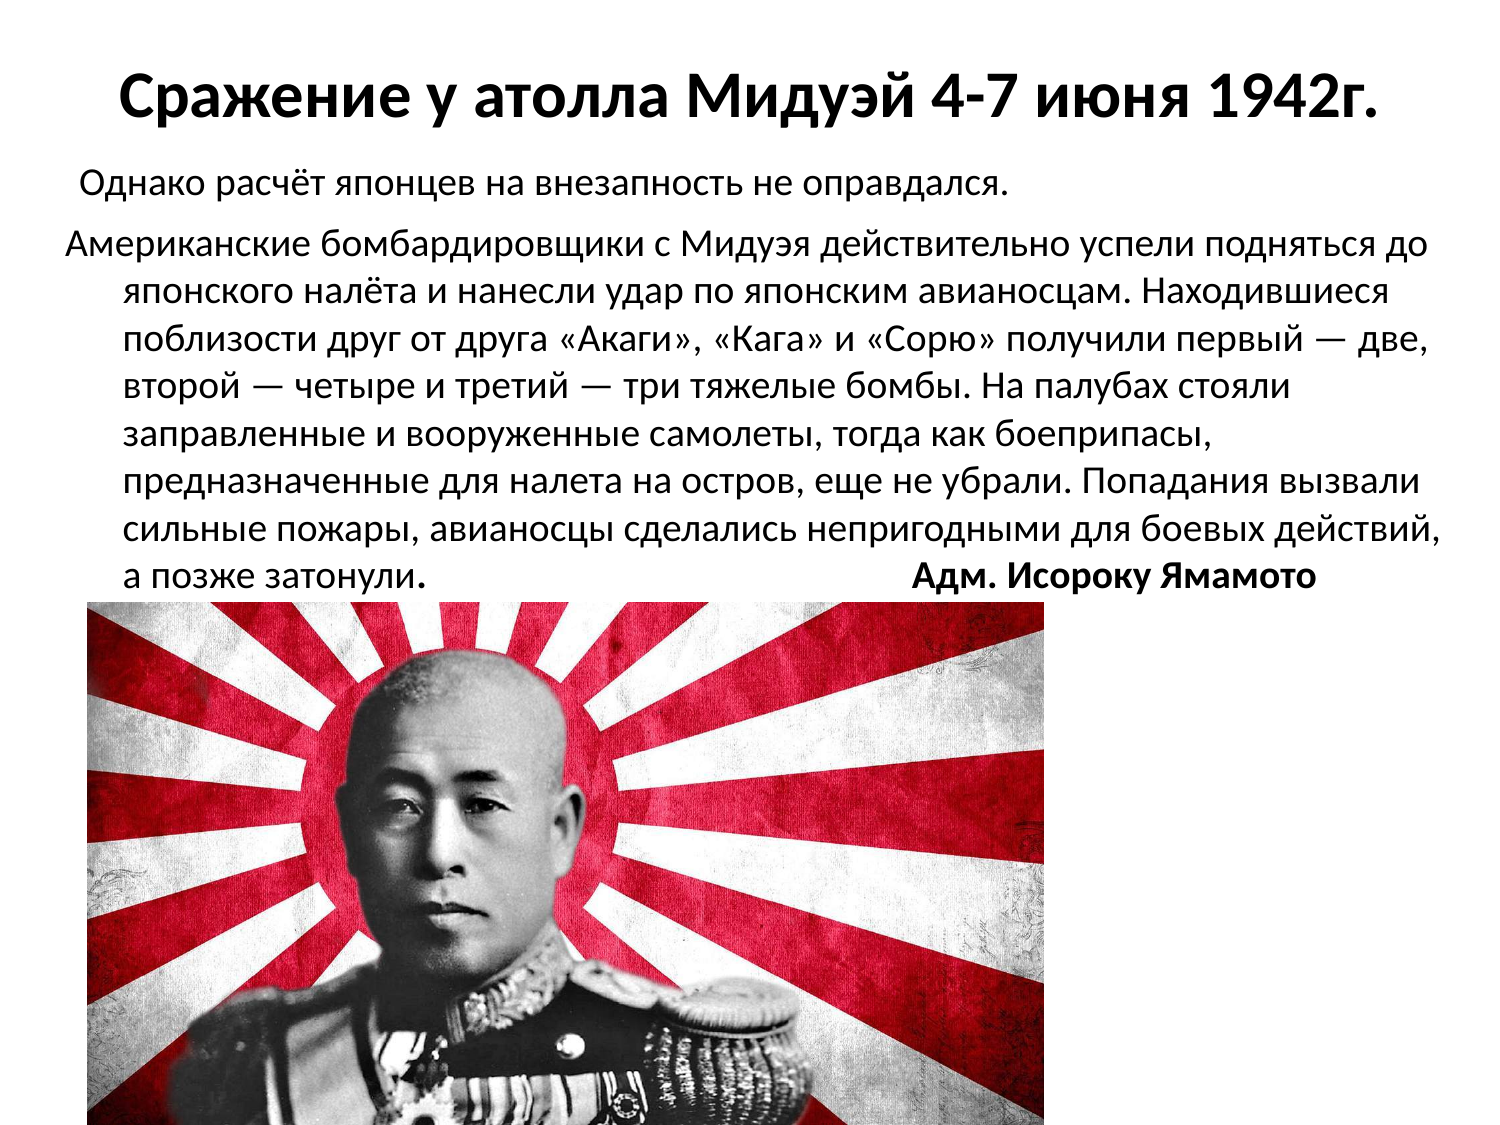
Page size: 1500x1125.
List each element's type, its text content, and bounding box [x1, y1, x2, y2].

title Сражение у атолла Мидуэй 4-7 июня 1942г. [0, 45, 1500, 138]
picture [87, 601, 1044, 1125]
list Однако расчёт японцев на внезапность не оправдался. Американские бомбардировщики с Мидуэя действительно успели подняться до японского налёта и нанесли удар по японским авианосцам. Находившиеся поблизости друг от друга «Акаги», «Кага» и «Сорю» получили первый — две, второй — четыре и третий — три тяжелые бомбы. На палубах стояли заправленные и вооруженные самолеты, тогда как боеприпасы, предназначенные для налета на остров, еще не убрали. Попадания вызвали сильные пожары, авианосцы сделались непригодными для боевых действий, а позже затонули. Адм. Исороку Ямамото [50, 125, 1463, 613]
